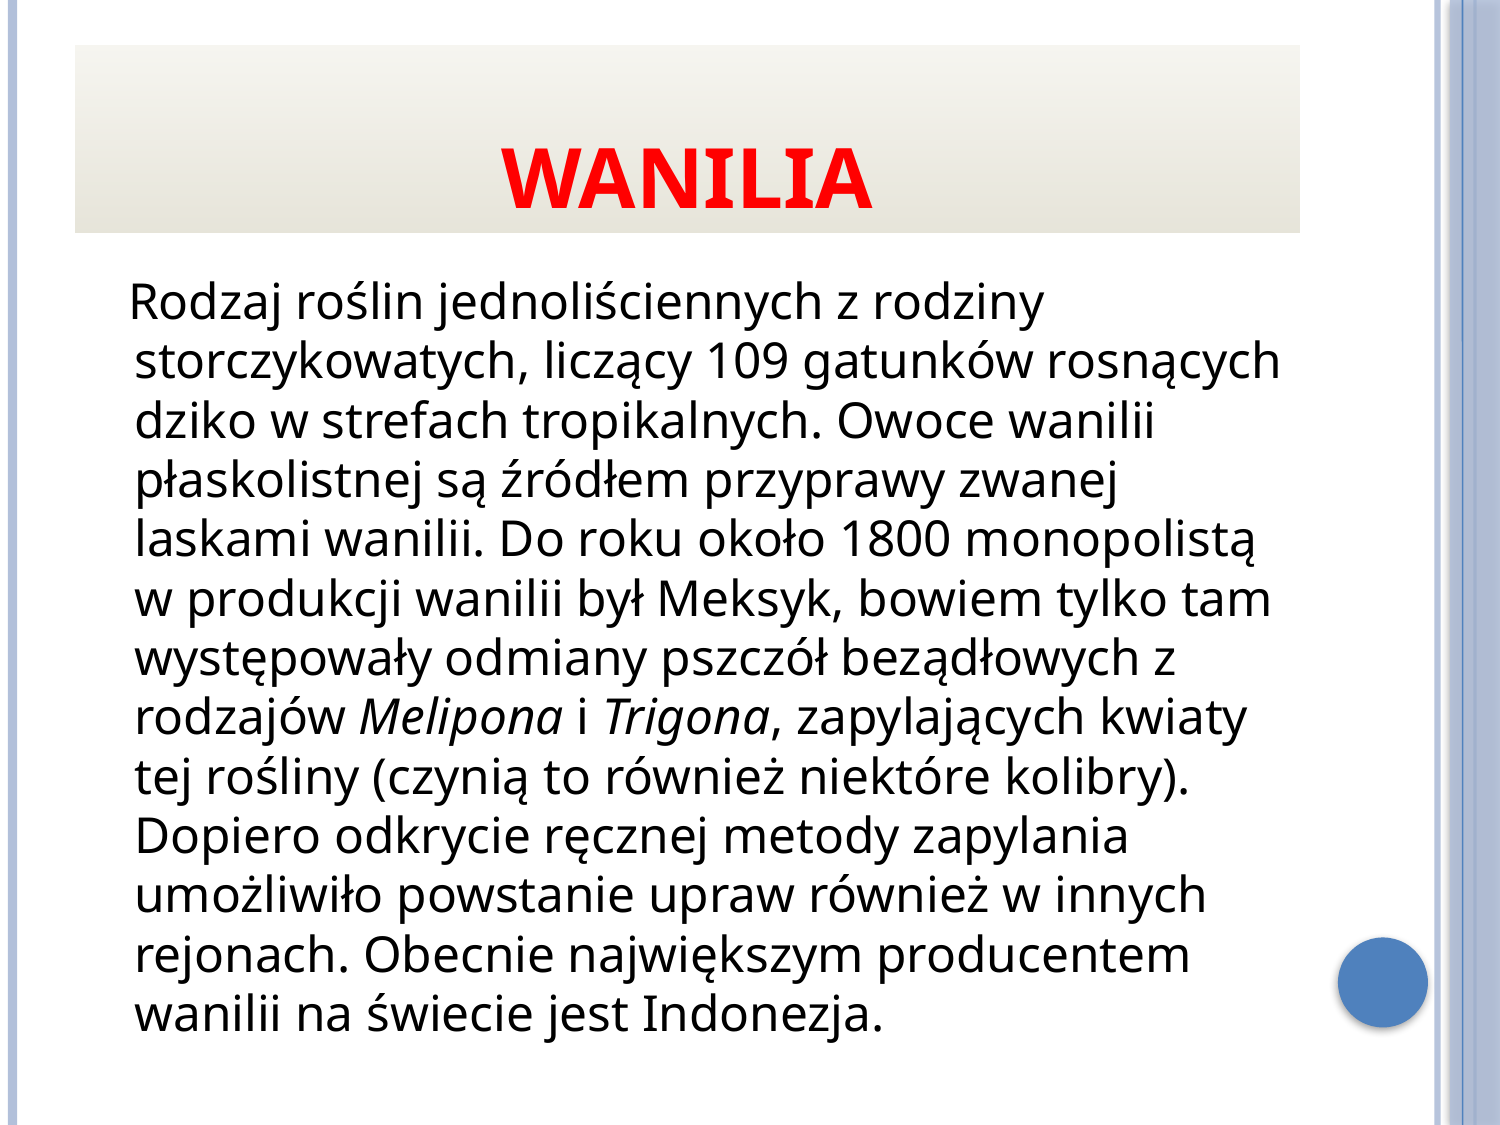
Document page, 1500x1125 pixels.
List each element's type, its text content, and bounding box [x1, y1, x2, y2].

list Rodzaj roślin jednoliściennych z rodziny storczykowatych, liczący 109 gatunków rosnących dziko w strefach tropikalnych. Owoce wanilii płaskolistnej są źródłem przyprawy zwanej laskami wanilii. Do roku około 1800 monopolistą w produkcji wanilii był Meksyk, bowiem tylko tam występowały odmiany pszczół beządłowych z rodzajów Melipona i Trigona, zapylających kwiaty tej rośliny (czynią to również niektóre kolibry). Dopiero odkrycie ręcznej metody zapylania umożliwiło powstanie upraw również w innych rejonach. Obecnie największym producentem wanilii na świecie jest Indonezja. [75, 262, 1300, 1062]
title WANILIA [75, 45, 1300, 233]
